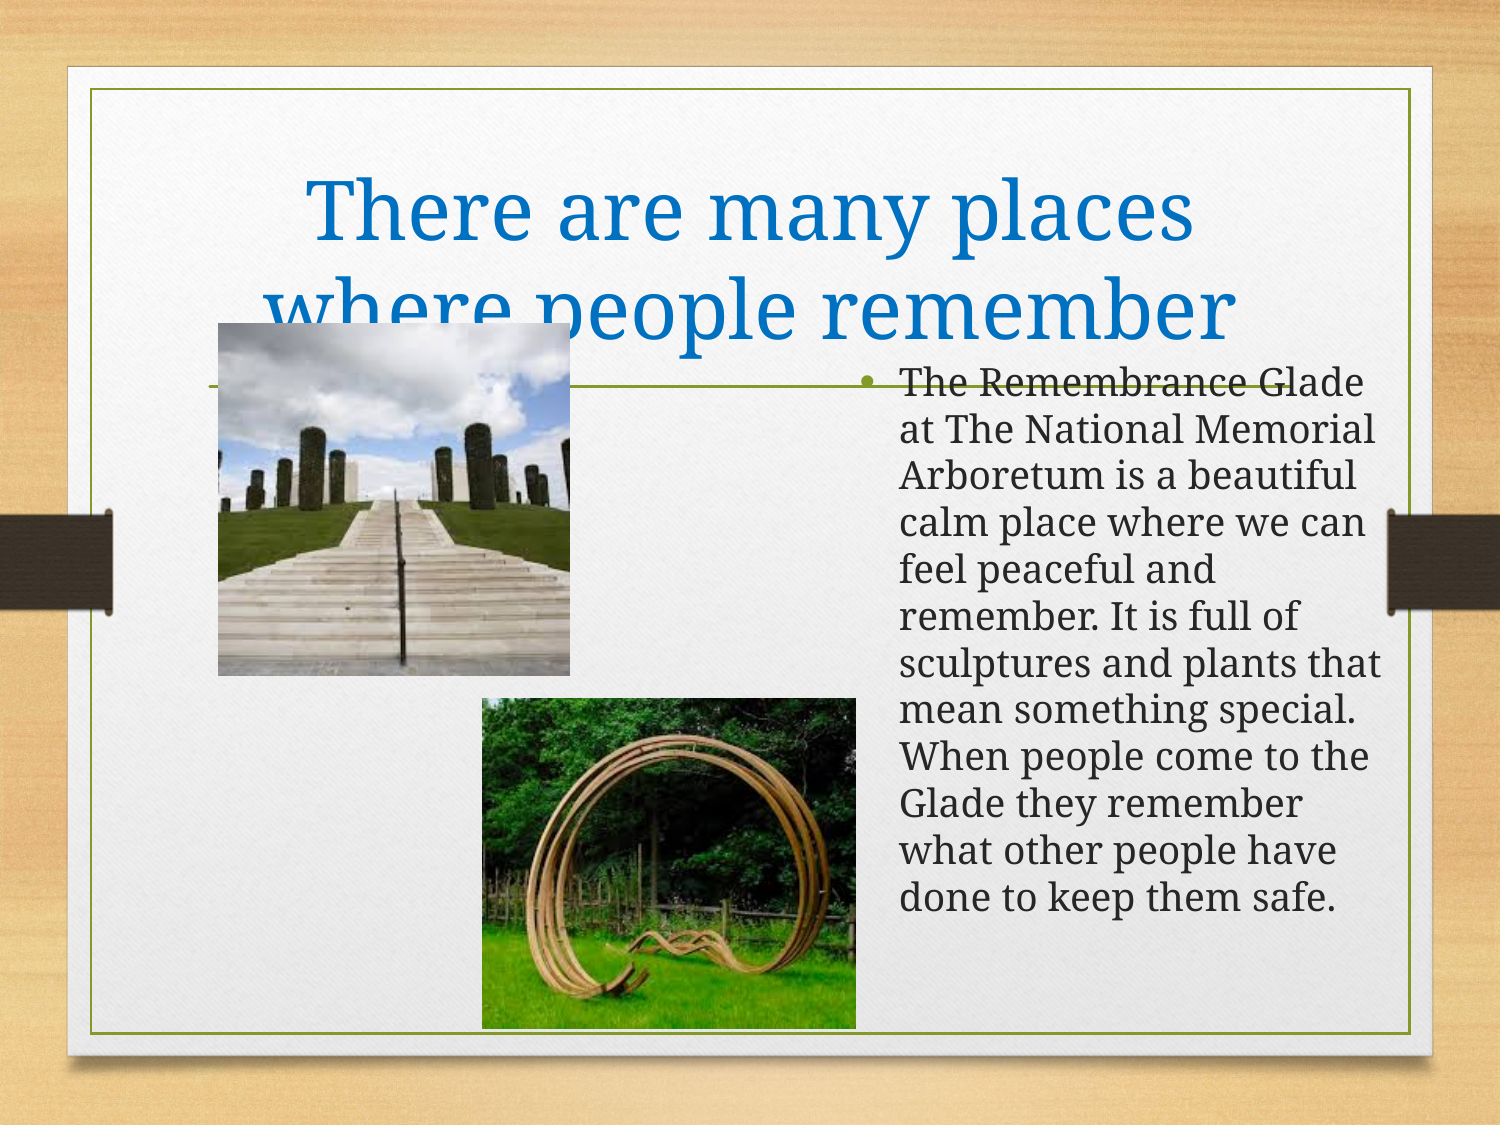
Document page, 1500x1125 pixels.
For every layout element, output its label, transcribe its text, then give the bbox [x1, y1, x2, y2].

list The Remembrance Glade at The National Memorial Arboretum is a beautiful calm place where we can feel peaceful and remember. It is full of sculptures and plants that mean something special. When people come to the Glade they remember what other people have done to keep them safe. [844, 350, 1400, 970]
title There are many places where people remember [193, 150, 1309, 365]
picture [0, 0, 1500, 1125]
